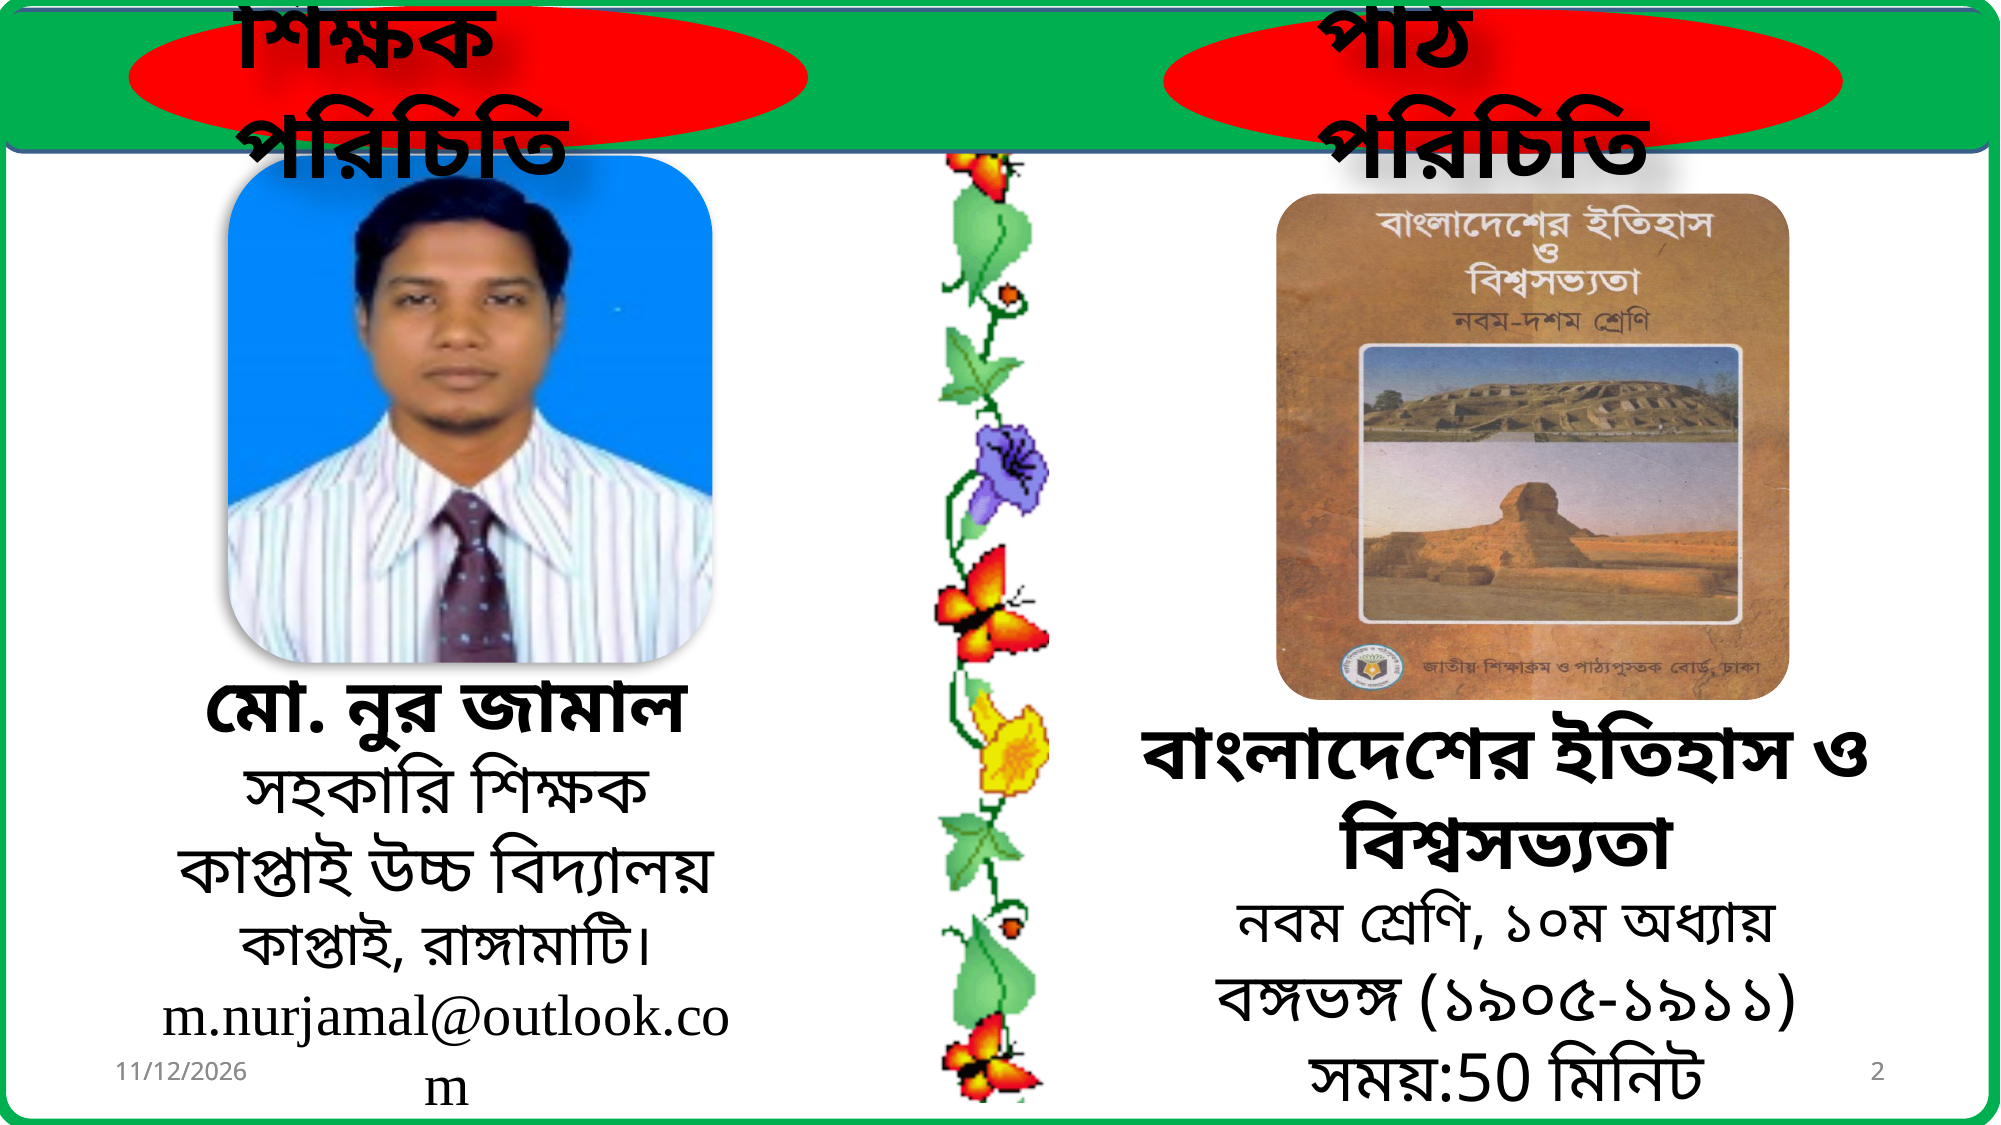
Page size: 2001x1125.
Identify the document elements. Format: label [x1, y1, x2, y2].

text_box [1994, 21, 1998, 138]
text_box [0, 0, 1995, 1125]
text_box [130, 6, 1841, 152]
picture [227, 155, 1790, 701]
